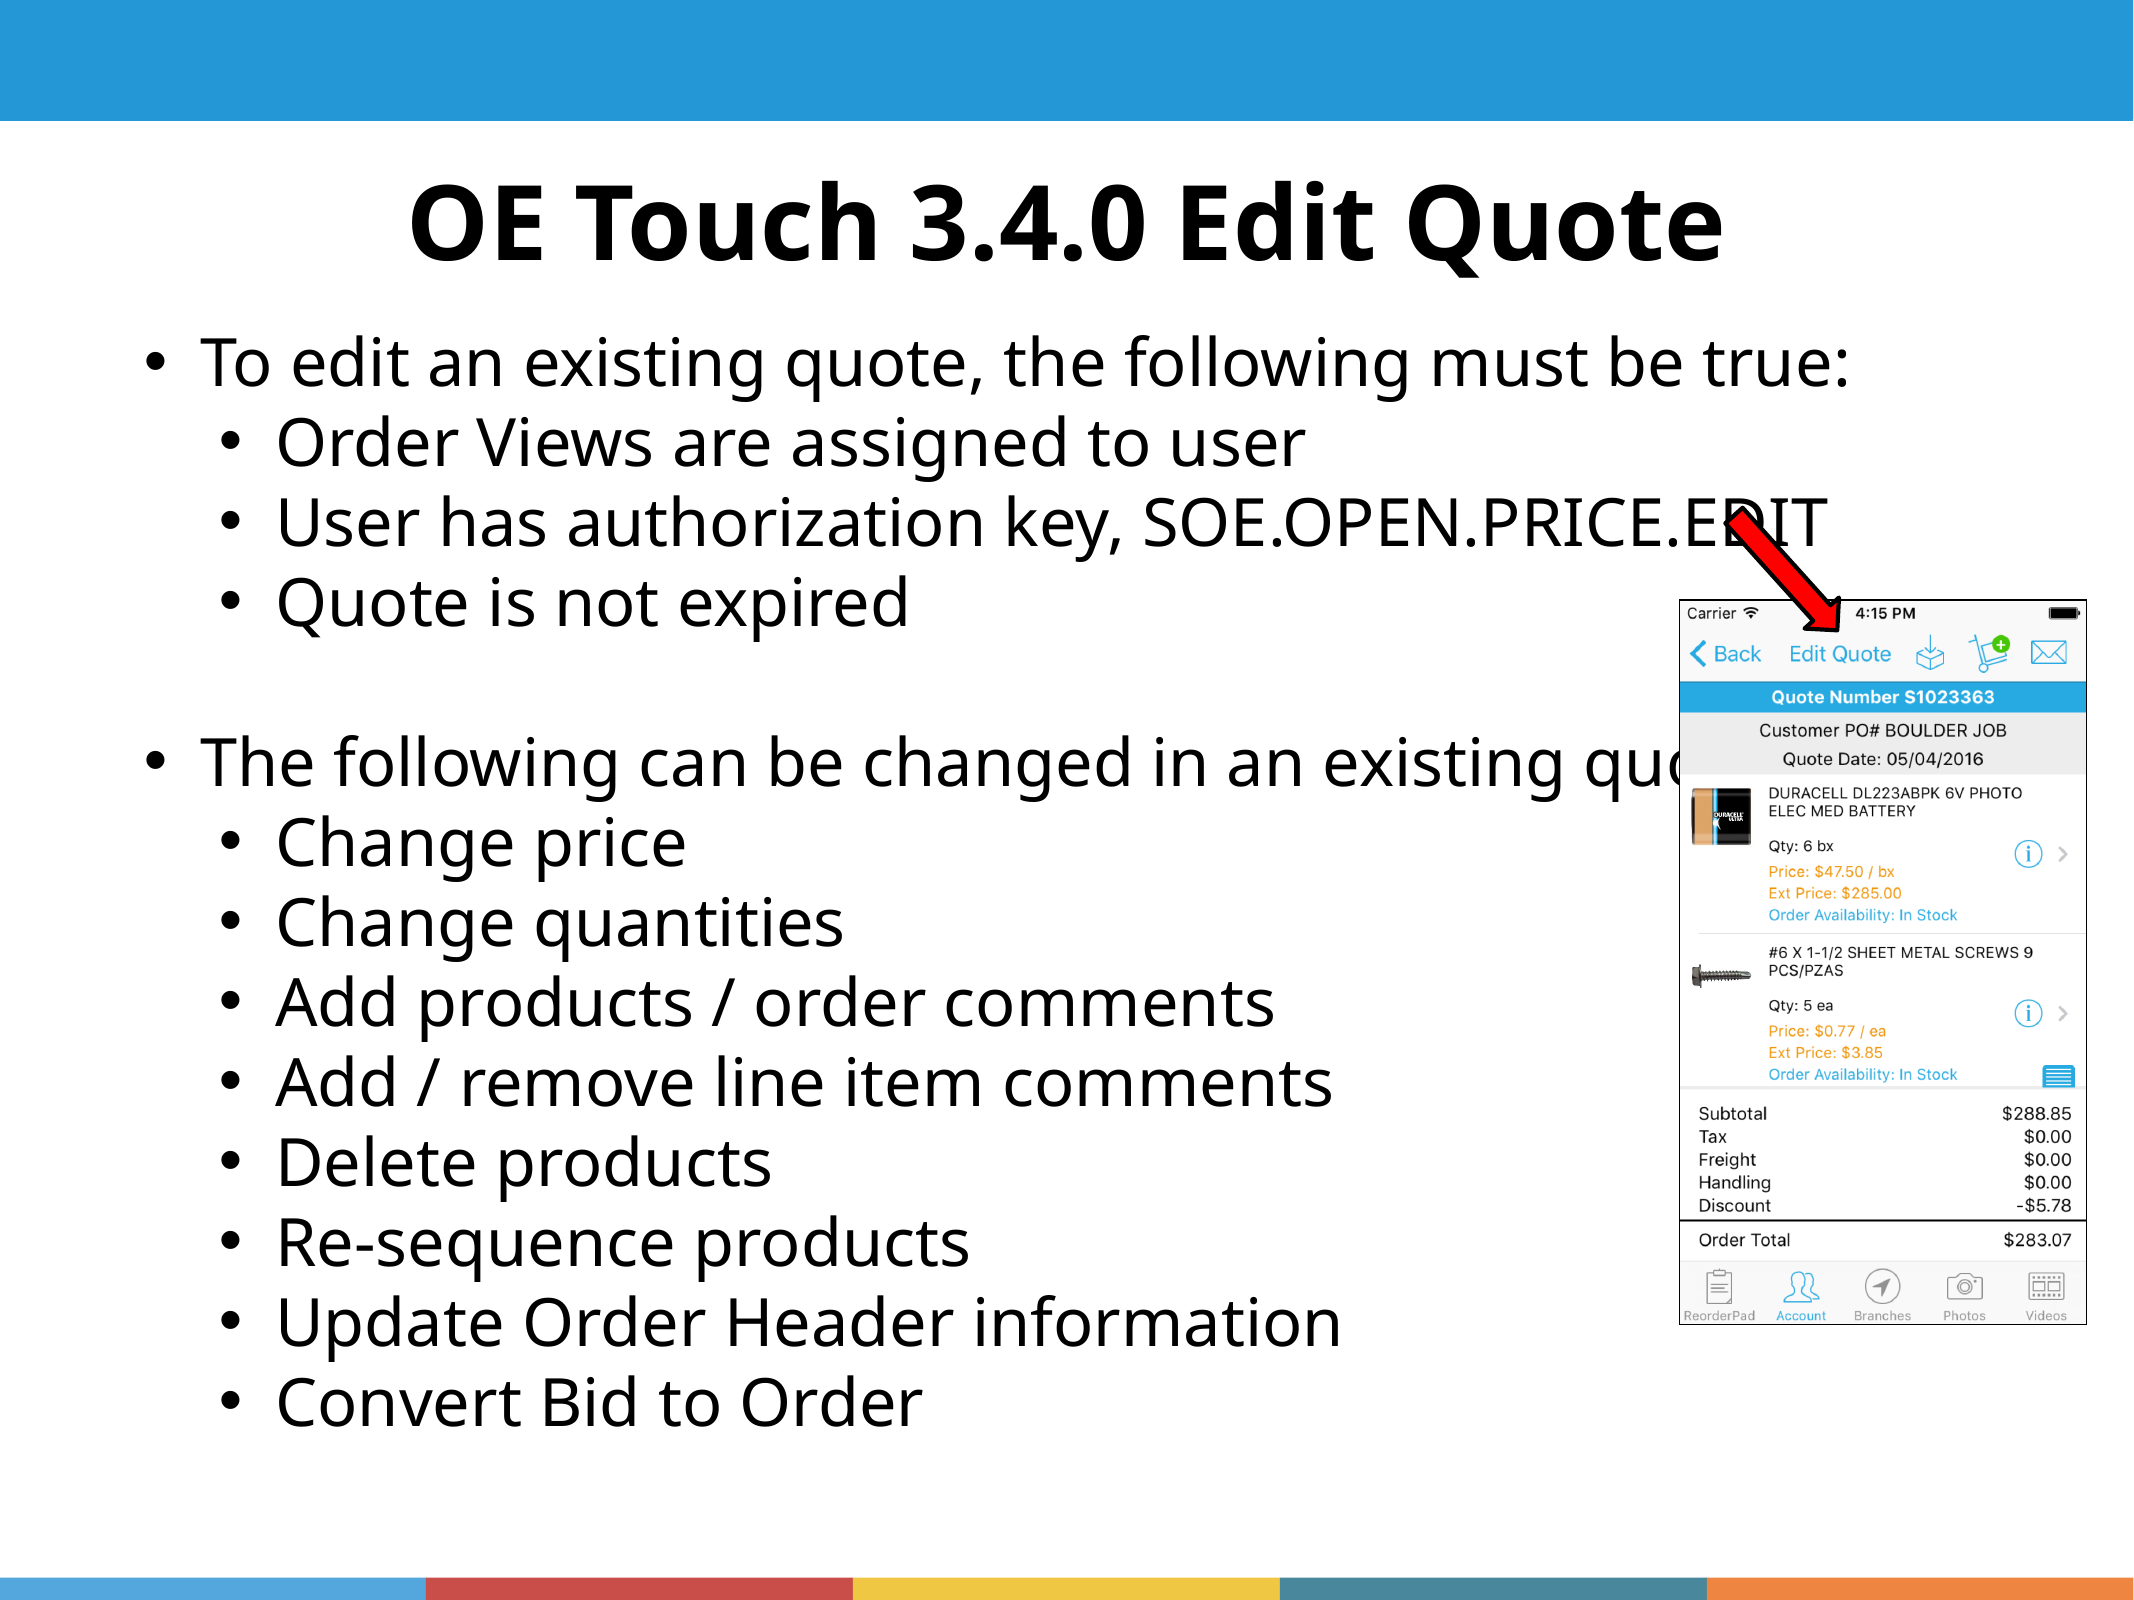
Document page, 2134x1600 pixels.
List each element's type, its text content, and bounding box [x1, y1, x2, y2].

picture [1678, 599, 2087, 1326]
text_box [0, 0, 2134, 119]
text_box [1725, 507, 1824, 598]
text_box OE Touch 3.4.0 Edit Quote [0, 149, 2134, 288]
text_box To edit an existing quote, the following must be true: Order Views are assigned to user User has authorization key, SOE.OPEN.PRICE.EDIT Quote is not expired The following can be changed in an existing quote: Change price Change quantities Add products / order comments Add / remove line item comments Delete products Re-sequence products Update Order Header information Convert Bid to Order [129, 312, 2105, 1447]
